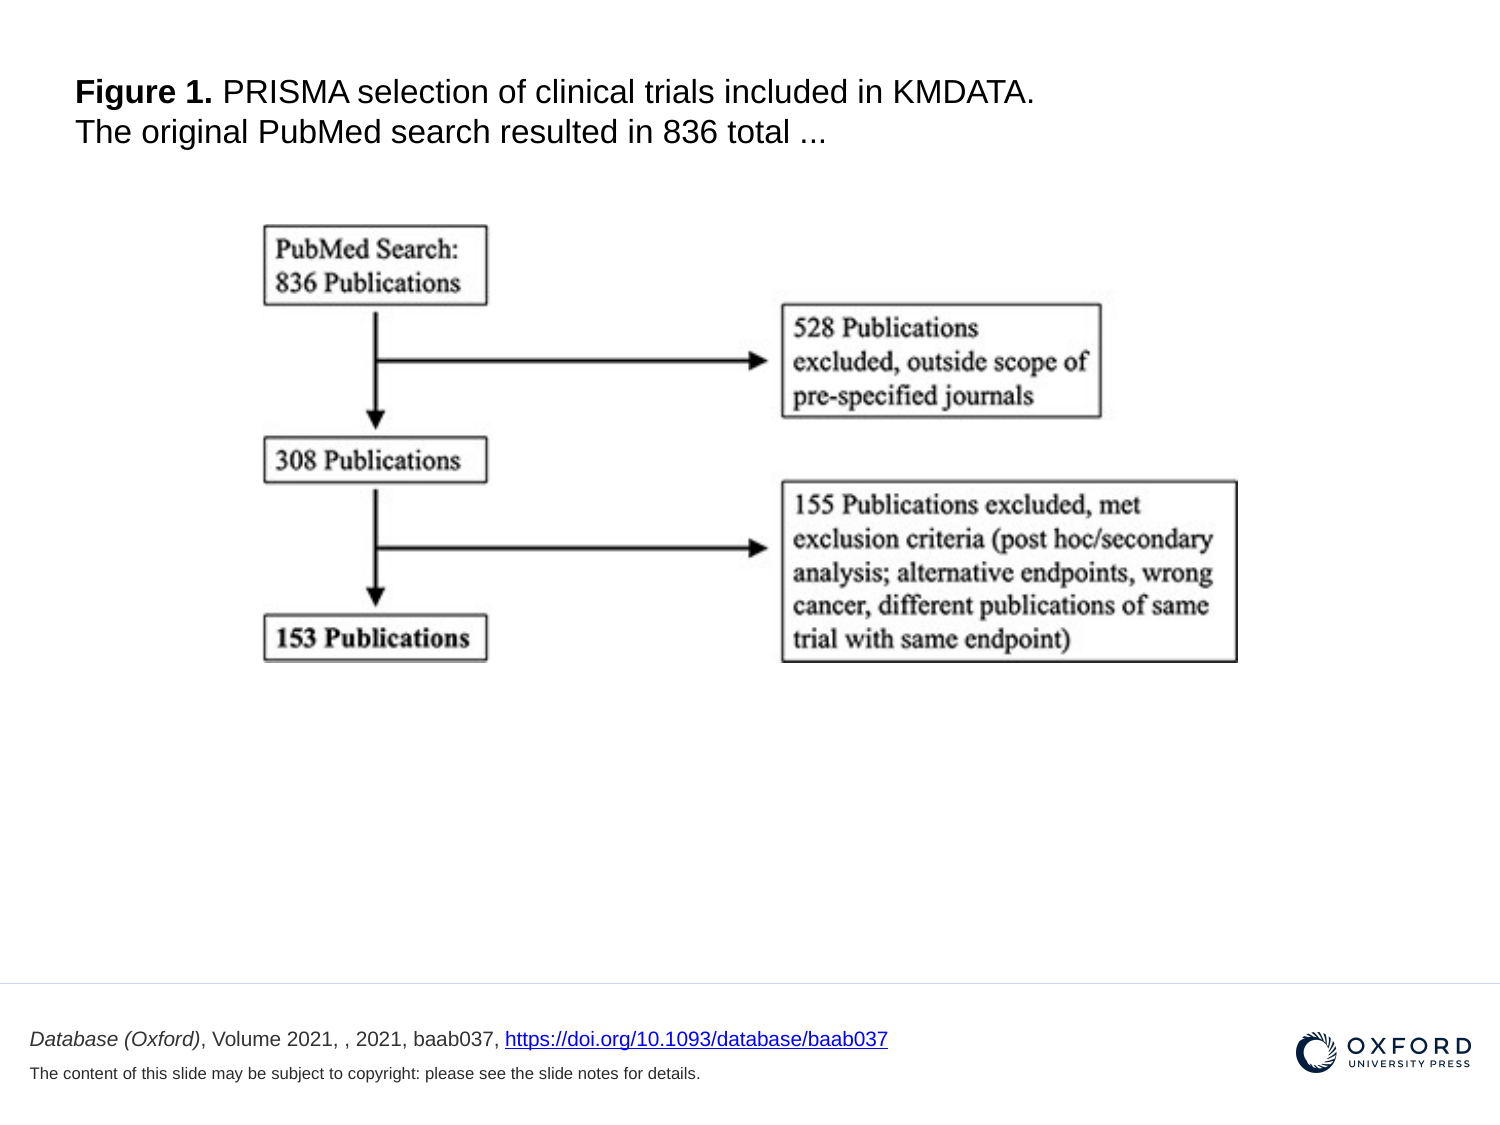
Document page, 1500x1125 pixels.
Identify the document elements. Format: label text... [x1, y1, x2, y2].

picture [262, 224, 1238, 663]
title Figure 1. PRISMA selection of clinical trials included in KMDATA. The original PubMed search resulted in 836 total ... [75, 69, 1078, 171]
footer Database (Oxford), Volume 2021, , 2021, baab037, https://doi.org/10.1093/database/baab037 The content of this slide may be subject to copyright: please see the slide notes for details. [0, 983, 1260, 1125]
picture [1296, 1032, 1471, 1073]
